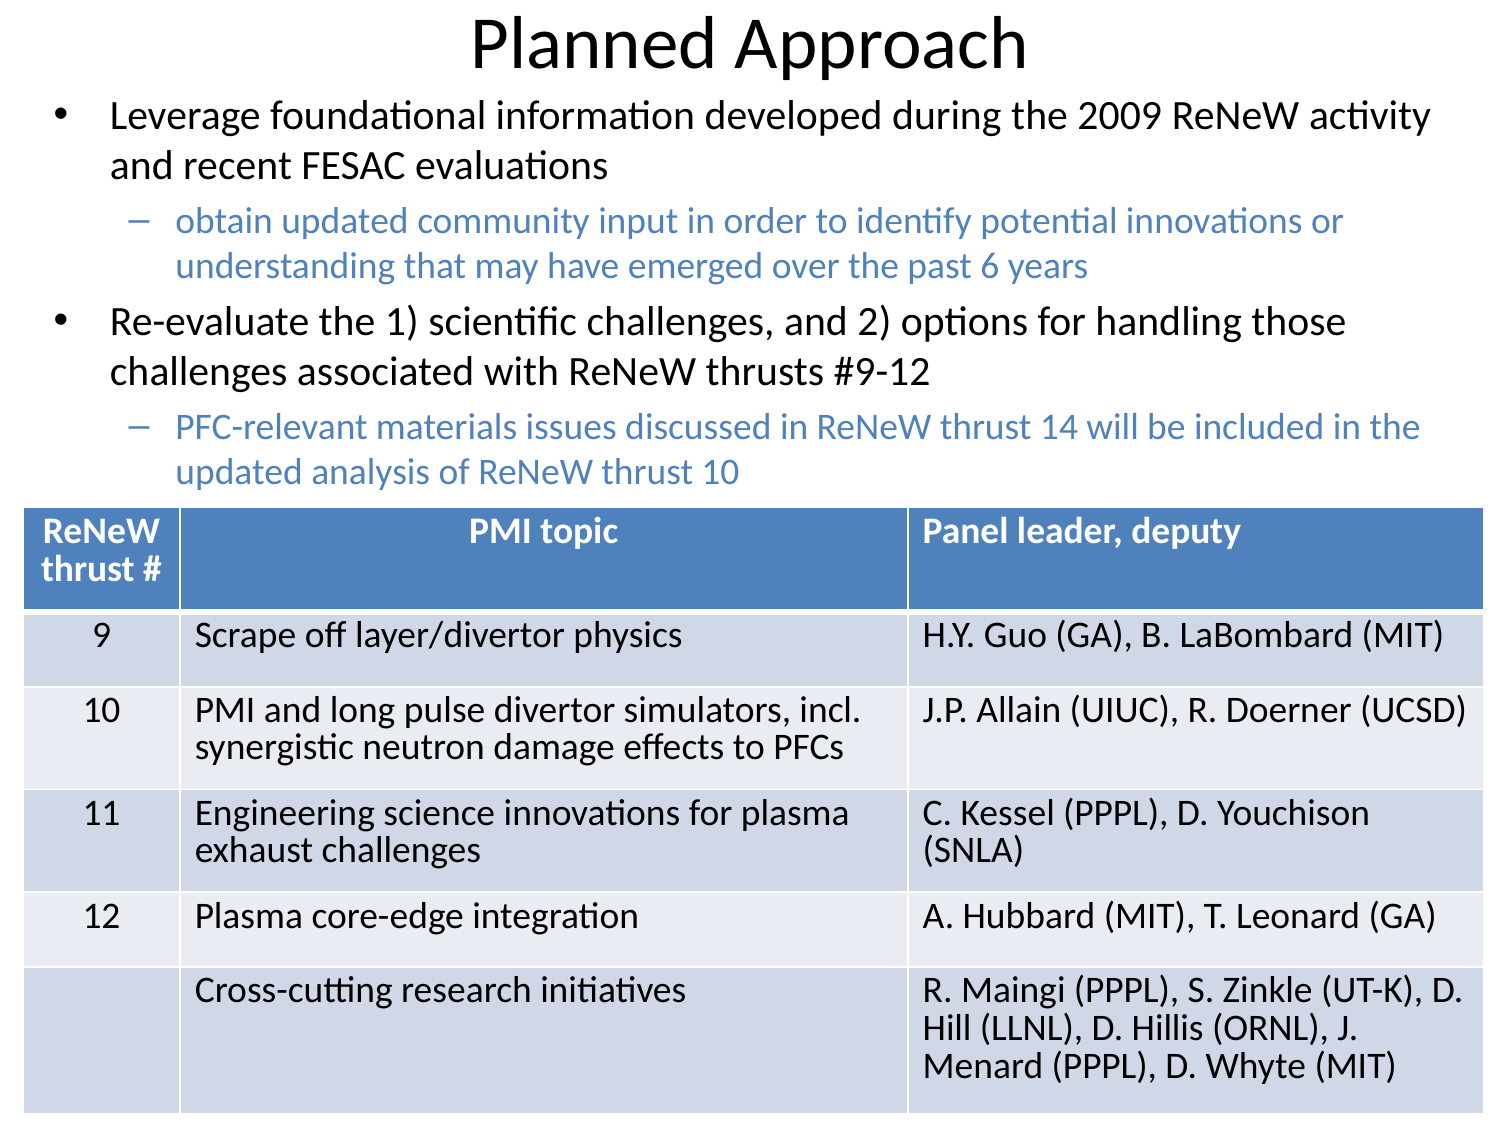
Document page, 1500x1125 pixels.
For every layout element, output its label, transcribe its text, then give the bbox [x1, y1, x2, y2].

table_cell PMI and long pulse divertor simulators, incl. synergistic neutron damage effects to PFCs [181, 688, 907, 789]
table_cell Engineering science innovations for plasma exhaust challenges [181, 790, 907, 891]
table_cell 12 [24, 893, 179, 966]
table_cell 11 [24, 790, 179, 891]
table_cell A. Hubbard (MIT), T. Leonard (GA) [909, 893, 1483, 966]
list Leverage foundational information developed during the 2009 ReNeW activity and recent FESAC evaluations obtain updated community input in order to identify potential innovations or understanding that may have emerged over the past 6 years Re-evaluate the 1) scientific challenges, and 2) options for handling those challenges associated with ReNeW thrusts #9-12 PFC-relevant materials issues discussed in ReNeW thrust 14 will be included in the updated analysis of ReNeW thrust 10 [38, 80, 1457, 507]
table_cell Scrape off layer/divertor physics [181, 615, 907, 686]
table_cell 10 [24, 688, 179, 789]
table_cell [24, 968, 179, 1113]
table_header Panel leader, deputy [909, 508, 1483, 609]
table_header PMI topic [181, 508, 907, 609]
table_cell H.Y. Guo (GA), B. LaBombard (MIT) [909, 615, 1483, 686]
table_cell 9 [24, 615, 179, 686]
table_cell C. Kessel (PPPL), D. Youchison (SNLA) [909, 790, 1483, 891]
table_cell R. Maingi (PPPL), S. Zinkle (UT-K), D. Hill (LLNL), D. Hillis (ORNL), J. Menard (PPPL), D. Whyte (MIT) [909, 968, 1483, 1113]
title Planned Approach [75, 0, 1425, 80]
table_cell Cross-cutting research initiatives [181, 968, 907, 1113]
table_cell J.P. Allain (UIUC), R. Doerner (UCSD) [909, 688, 1483, 789]
table_cell Plasma core-edge integration [181, 893, 907, 966]
table_header ReNeW thrust # [24, 508, 179, 609]
